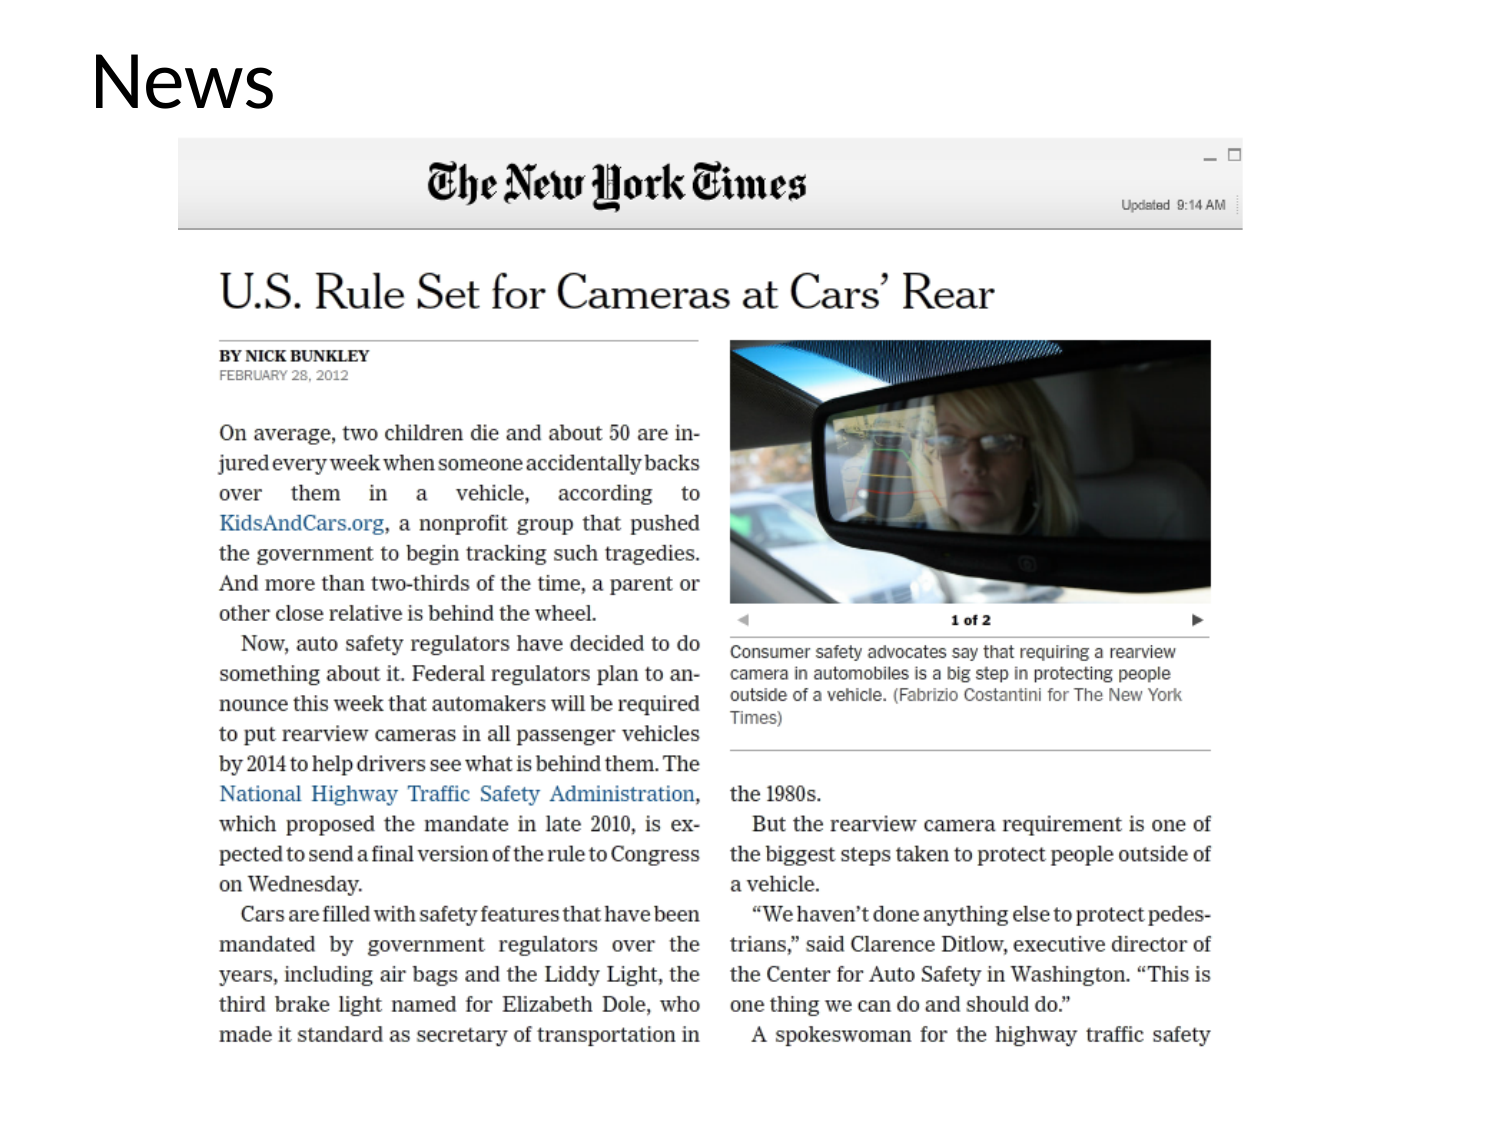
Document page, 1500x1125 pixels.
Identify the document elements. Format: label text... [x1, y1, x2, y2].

picture [177, 137, 1243, 1076]
title News [75, 0, 1425, 150]
